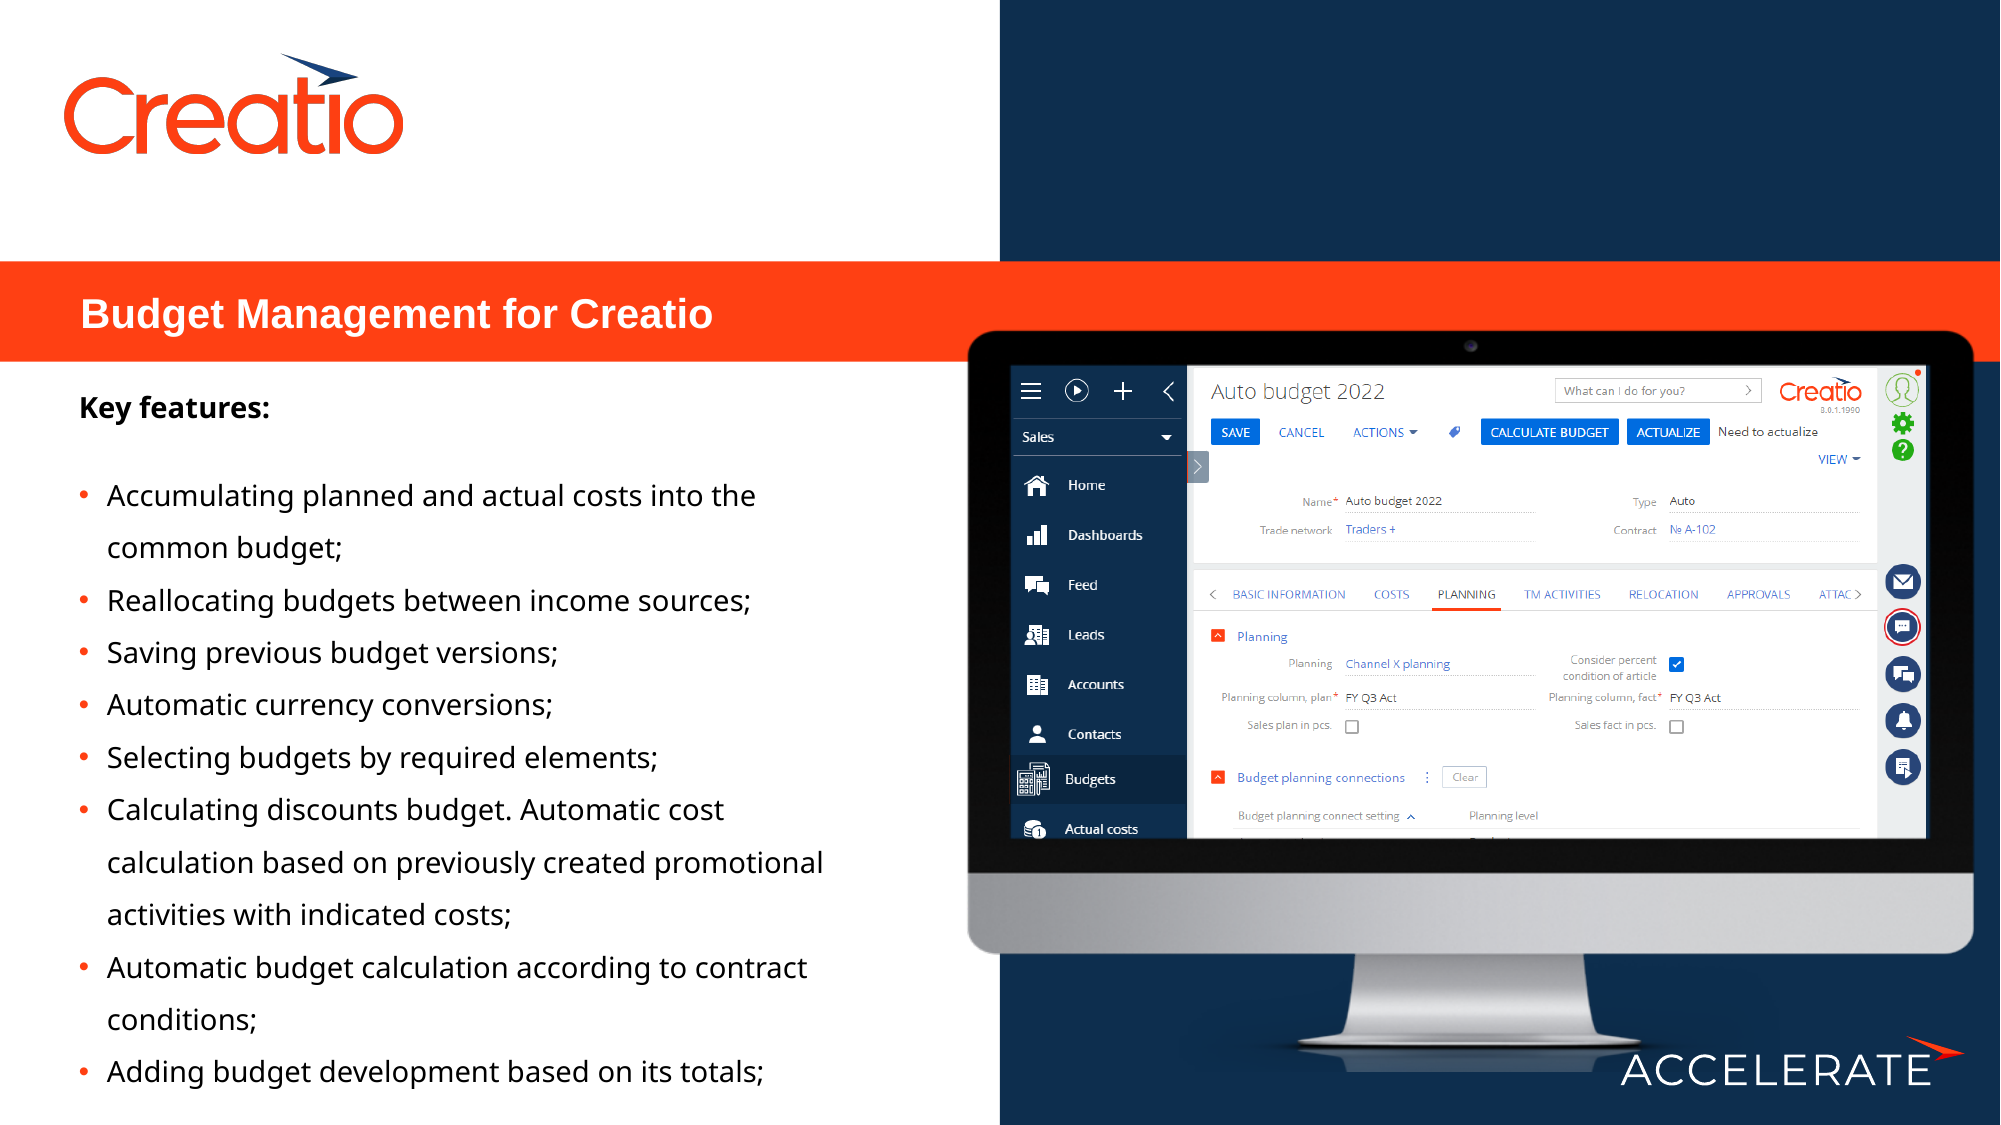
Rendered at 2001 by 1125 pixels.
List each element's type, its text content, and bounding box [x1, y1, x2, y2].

text_box [884, 259, 2000, 364]
picture [63, 53, 403, 155]
text_box Budget Management for Creatio [78, 259, 884, 364]
text_box [0, 259, 78, 364]
text_box [998, 0, 2000, 259]
text_box [998, 364, 2000, 1125]
text_box Key features: Accumulating planned and actual costs into the common budget; Reallocating budgets between income sources; Saving previous budget versions; Automatic currency conversions; Selecting budgets by required elements; Calculating discounts budget. Automatic cost calculation based on previously created promotional activities with indicated costs; Automatic budget calculation according to contract conditions; Adding budget development based on its totals; [62, 345, 851, 1125]
picture [961, 325, 1980, 1086]
